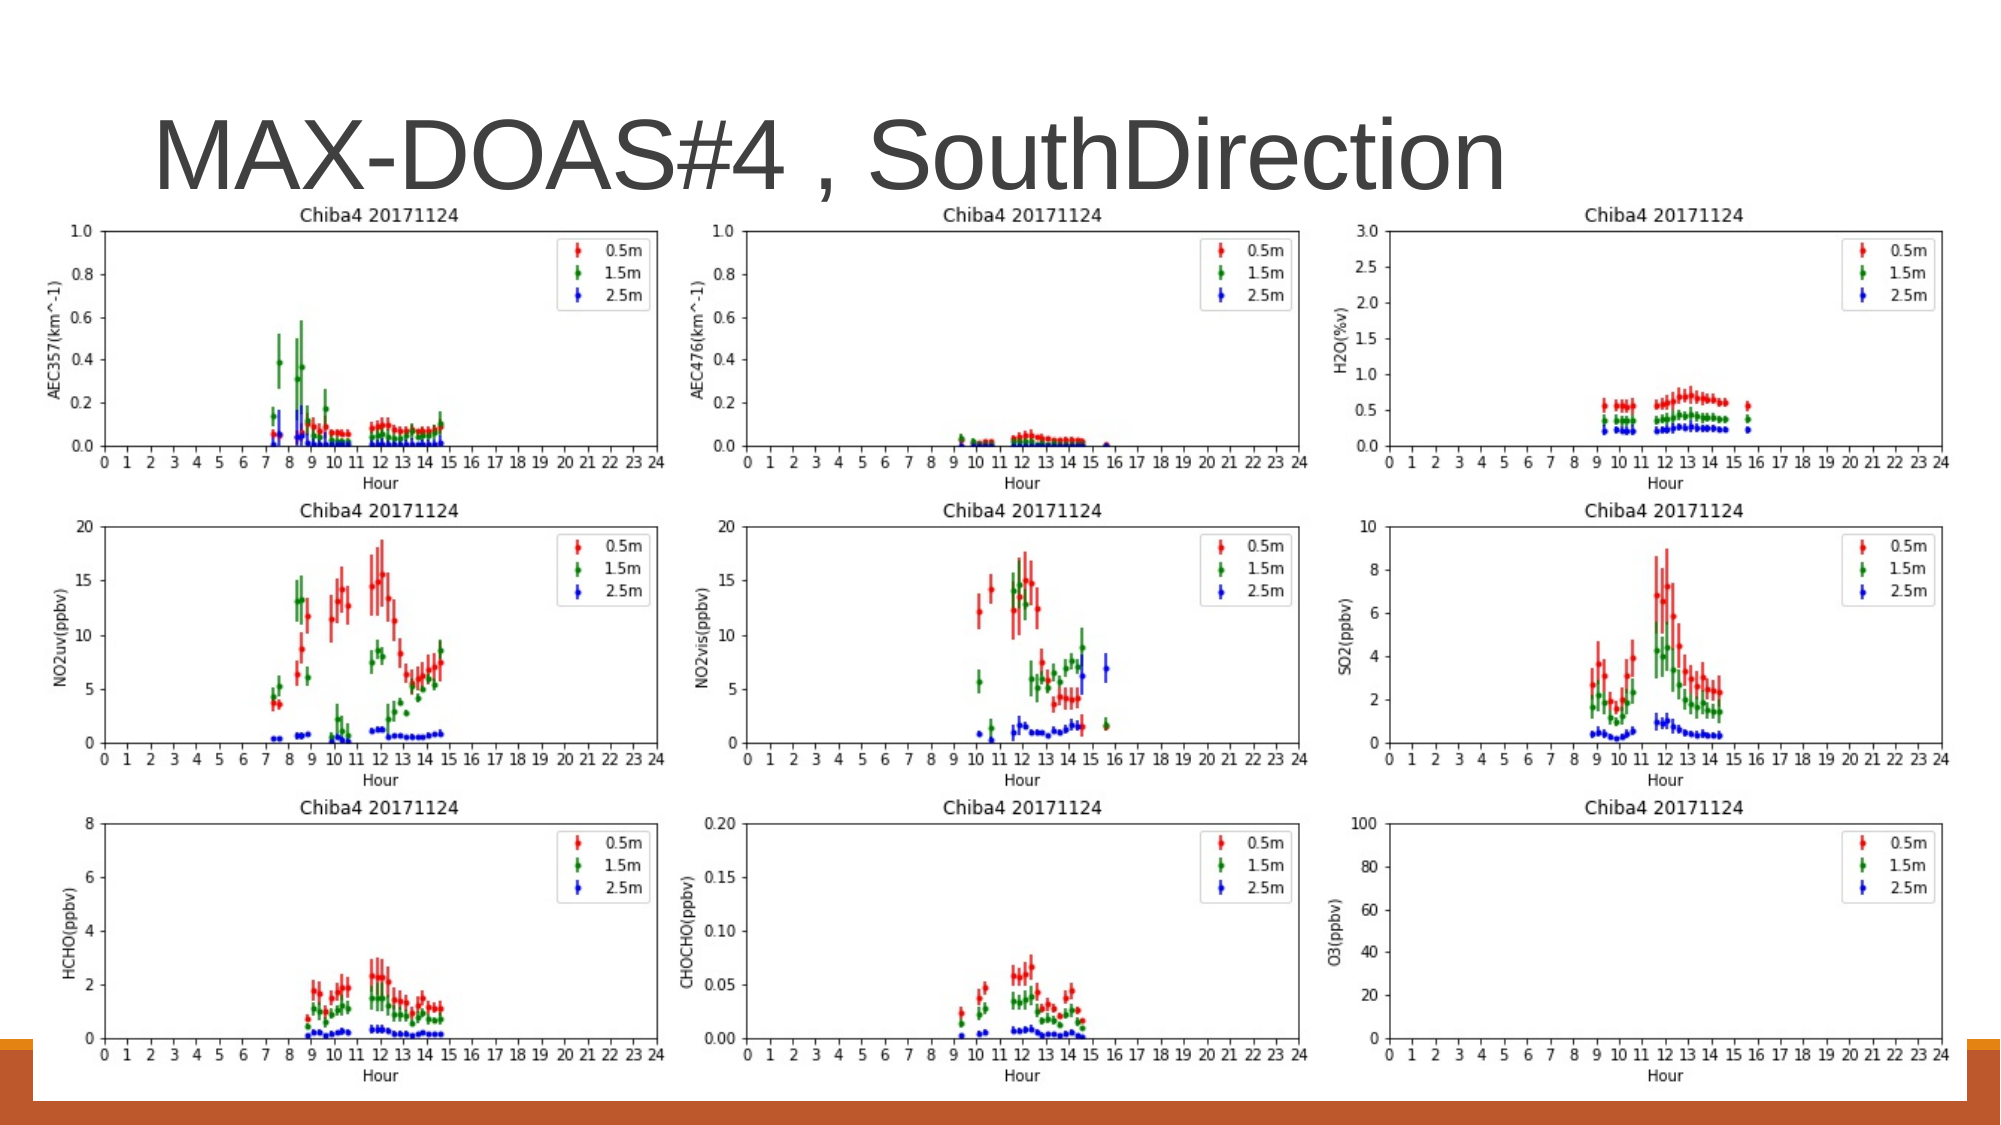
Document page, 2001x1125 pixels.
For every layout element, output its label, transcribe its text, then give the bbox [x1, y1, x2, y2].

title MAX-DOAS#4 , SouthDirection [137, 0, 1863, 130]
picture [33, 133, 1967, 1101]
